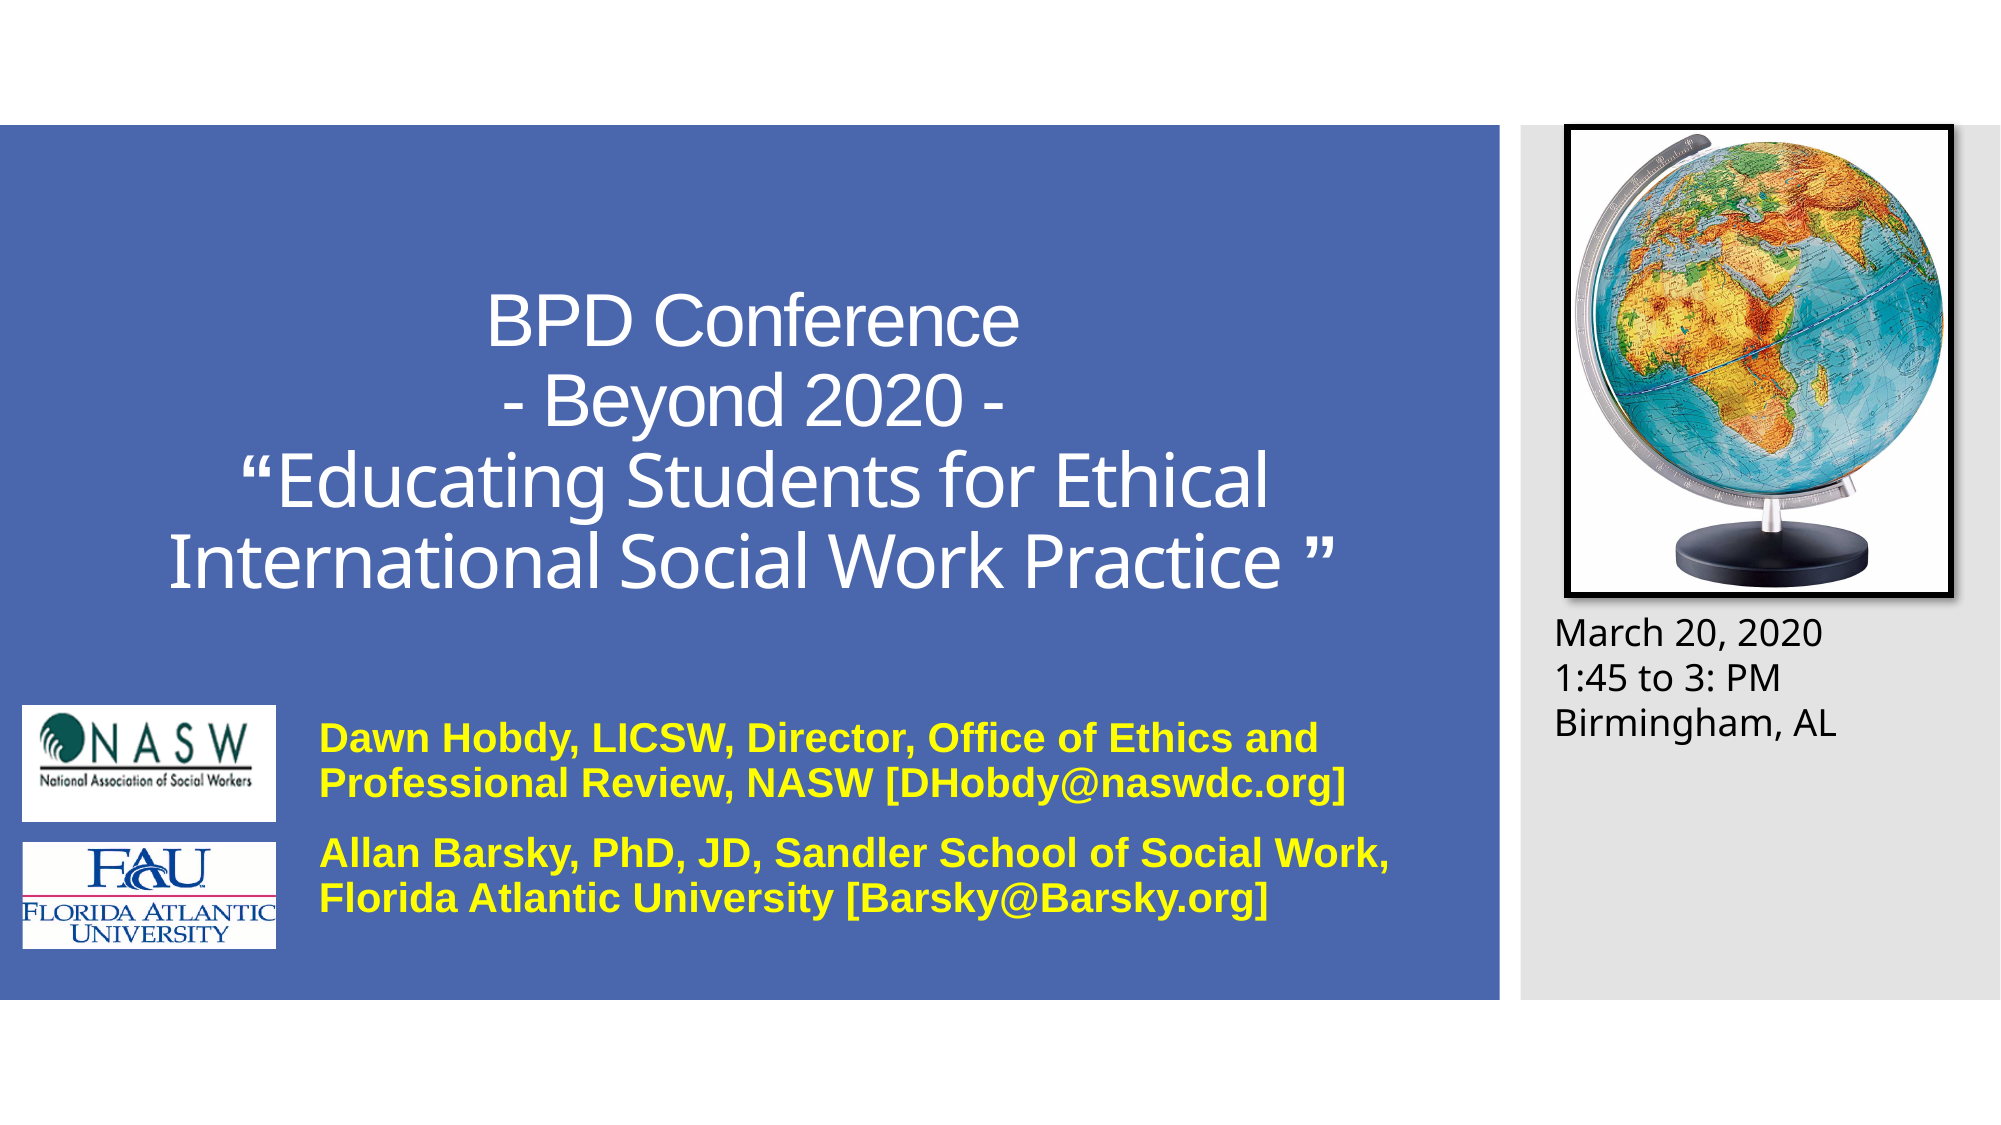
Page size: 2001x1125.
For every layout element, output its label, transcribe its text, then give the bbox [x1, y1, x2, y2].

picture [22, 705, 277, 823]
picture [1570, 129, 1948, 593]
title BPD Conference - Beyond 2020 - “Educating Students for Ethical International Social Work Practice ” [116, 239, 1392, 613]
picture [22, 842, 277, 949]
subtitle Dawn Hobdy, LICSW, Director, Office of Ethics and Professional Review, NASW [DHobdy@naswdc.org] Allan Barsky, PhD, JD, Sandler School of Social Work, Florida Atlantic University [Barsky@Barsky.org] [303, 708, 1412, 935]
text_box March 20, 2020 1:45 to 3: PM Birmingham, AL [1539, 601, 1979, 752]
